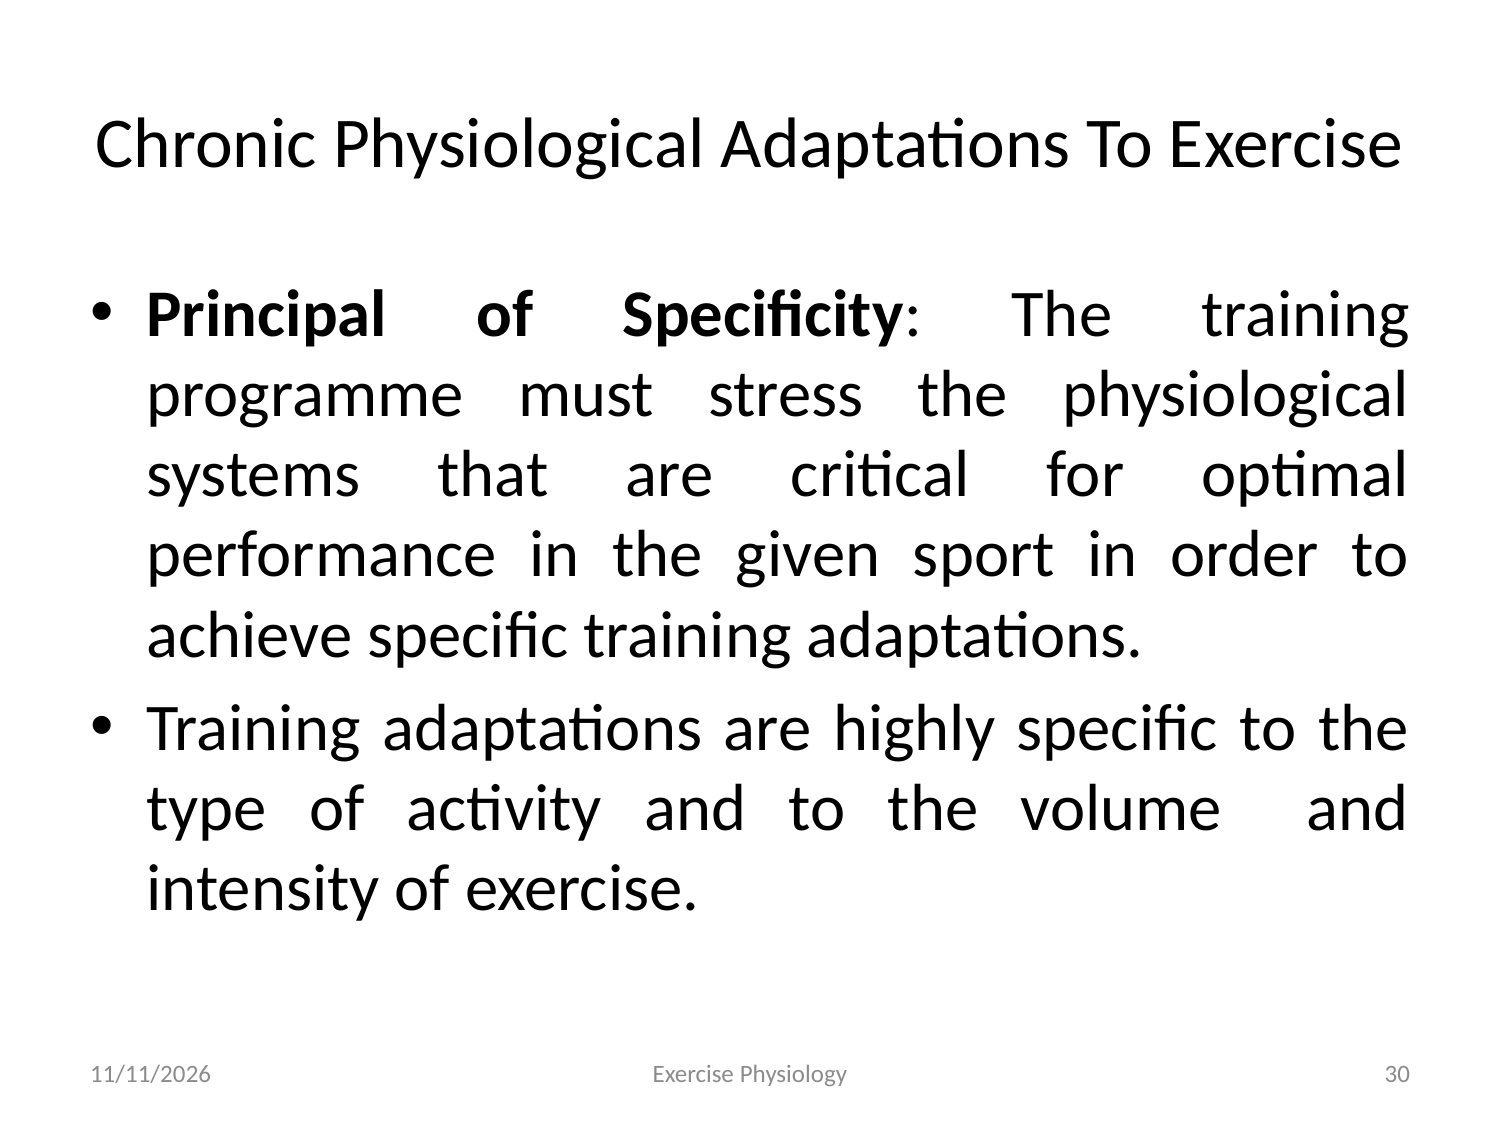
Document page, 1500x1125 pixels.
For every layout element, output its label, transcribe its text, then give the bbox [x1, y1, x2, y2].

slide_number 30 [1074, 1042, 1425, 1103]
list Principal of Specificity: The training programme must stress the physiological systems that are critical for optimal performance in the given sport in order to achieve specific training adaptations. Training adaptations are highly specific to the type of activity and to the volume and intensity of exercise. [75, 262, 1425, 1005]
title Chronic Physiological Adaptations To Exercise [75, 45, 1425, 233]
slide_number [75, 1042, 425, 1103]
footer Exercise Physiology [512, 1042, 988, 1103]
